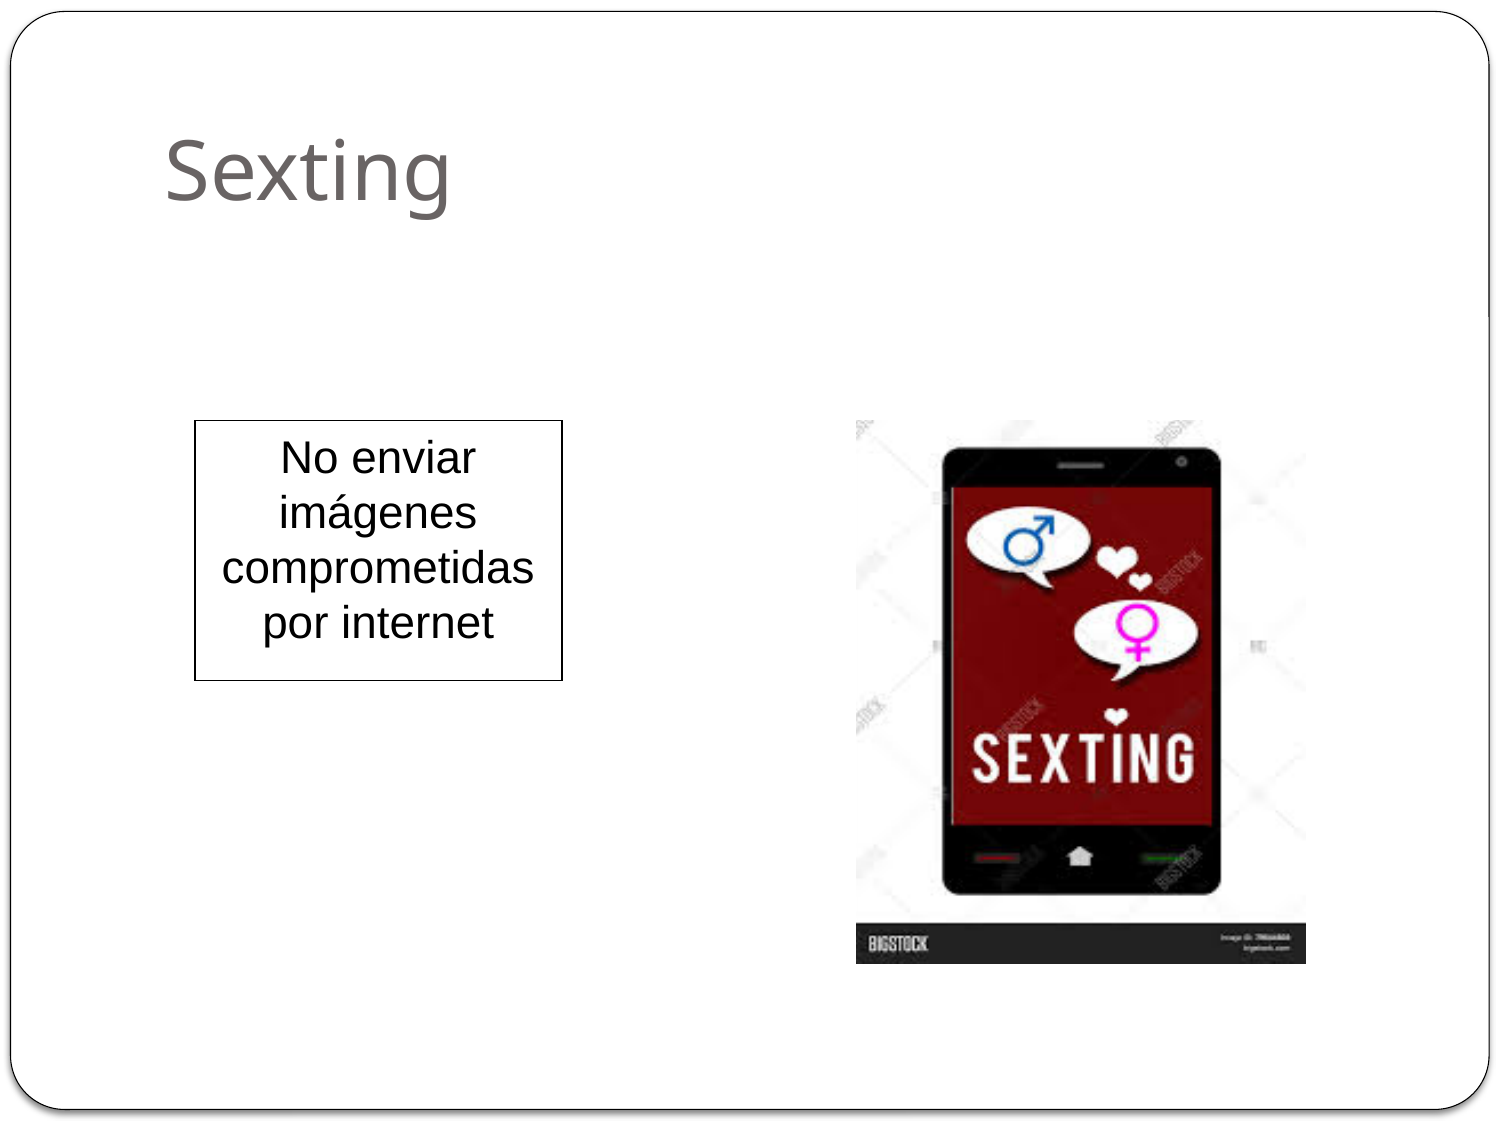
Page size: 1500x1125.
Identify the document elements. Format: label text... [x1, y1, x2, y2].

text_box No enviar imágenes comprometidas por internet [194, 420, 562, 681]
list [856, 420, 1306, 964]
title Sexting [150, 45, 1425, 233]
